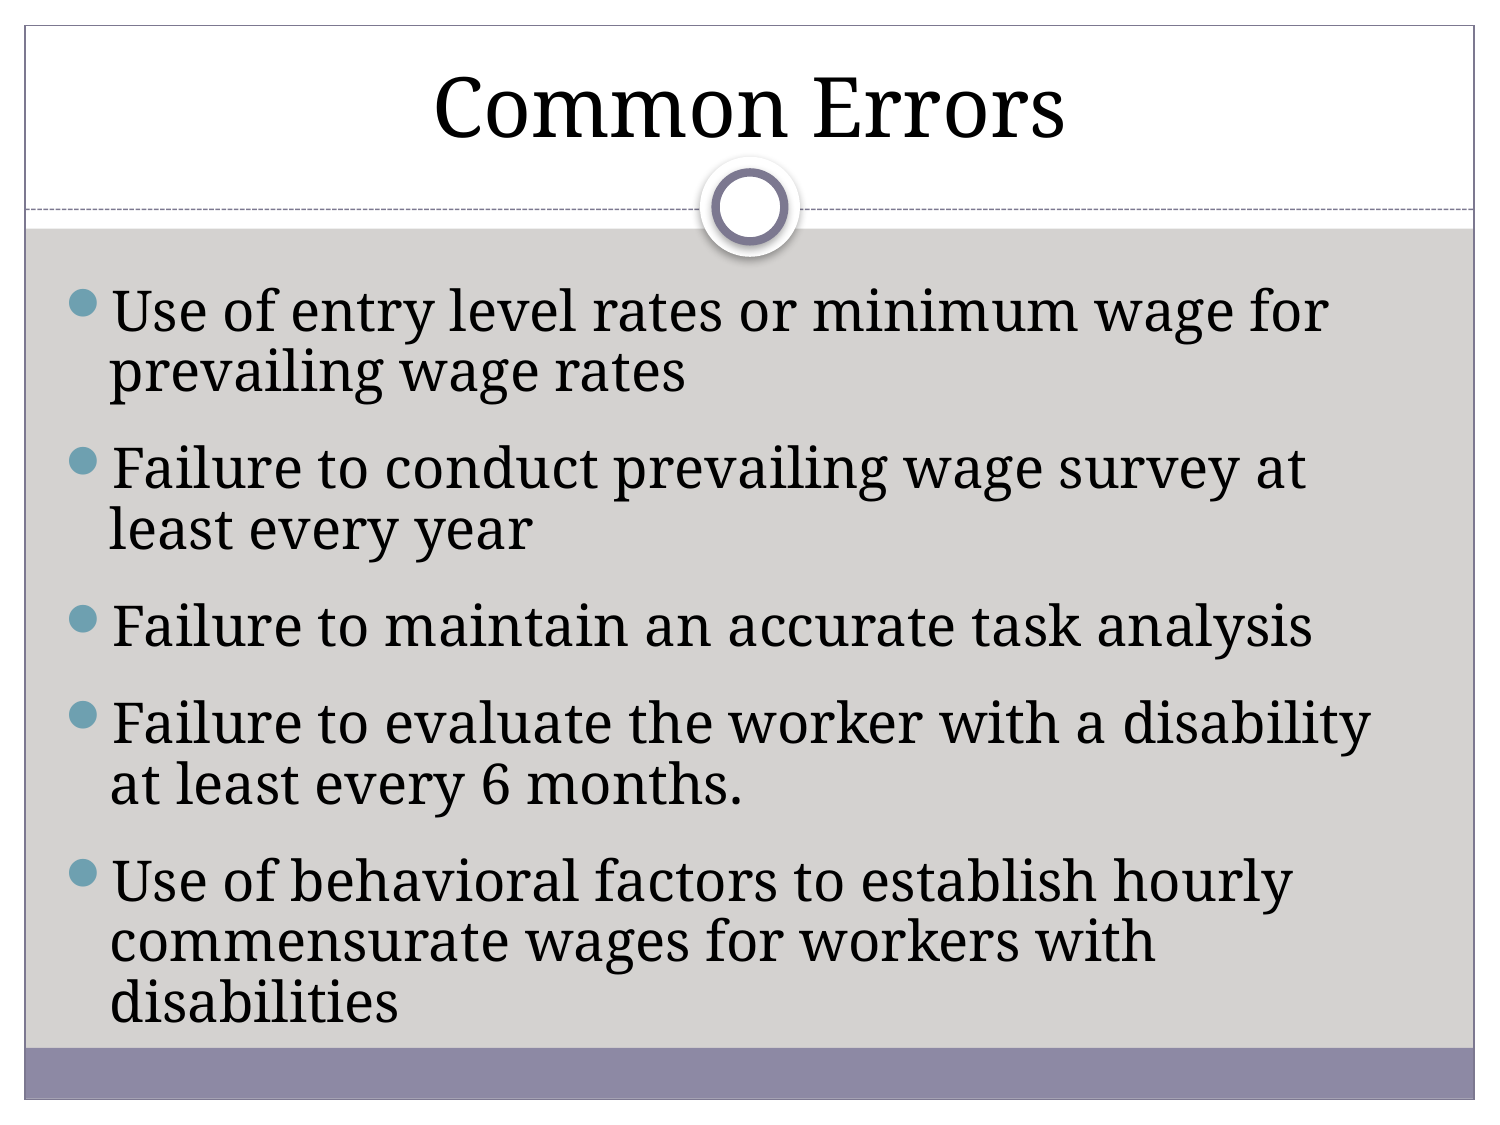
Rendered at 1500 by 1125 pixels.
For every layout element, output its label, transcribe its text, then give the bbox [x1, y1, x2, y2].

title Common Errors [49, 37, 1450, 163]
list Use of entry level rates or minimum wage for prevailing wage rates Failure to conduct prevailing wage survey at least every year Failure to maintain an accurate task analysis Failure to evaluate the worker with a disability at least every 6 months. Use of behavioral factors to establish hourly commensurate wages for workers with disabilities [49, 274, 1446, 1038]
footer [50, 1051, 638, 1112]
